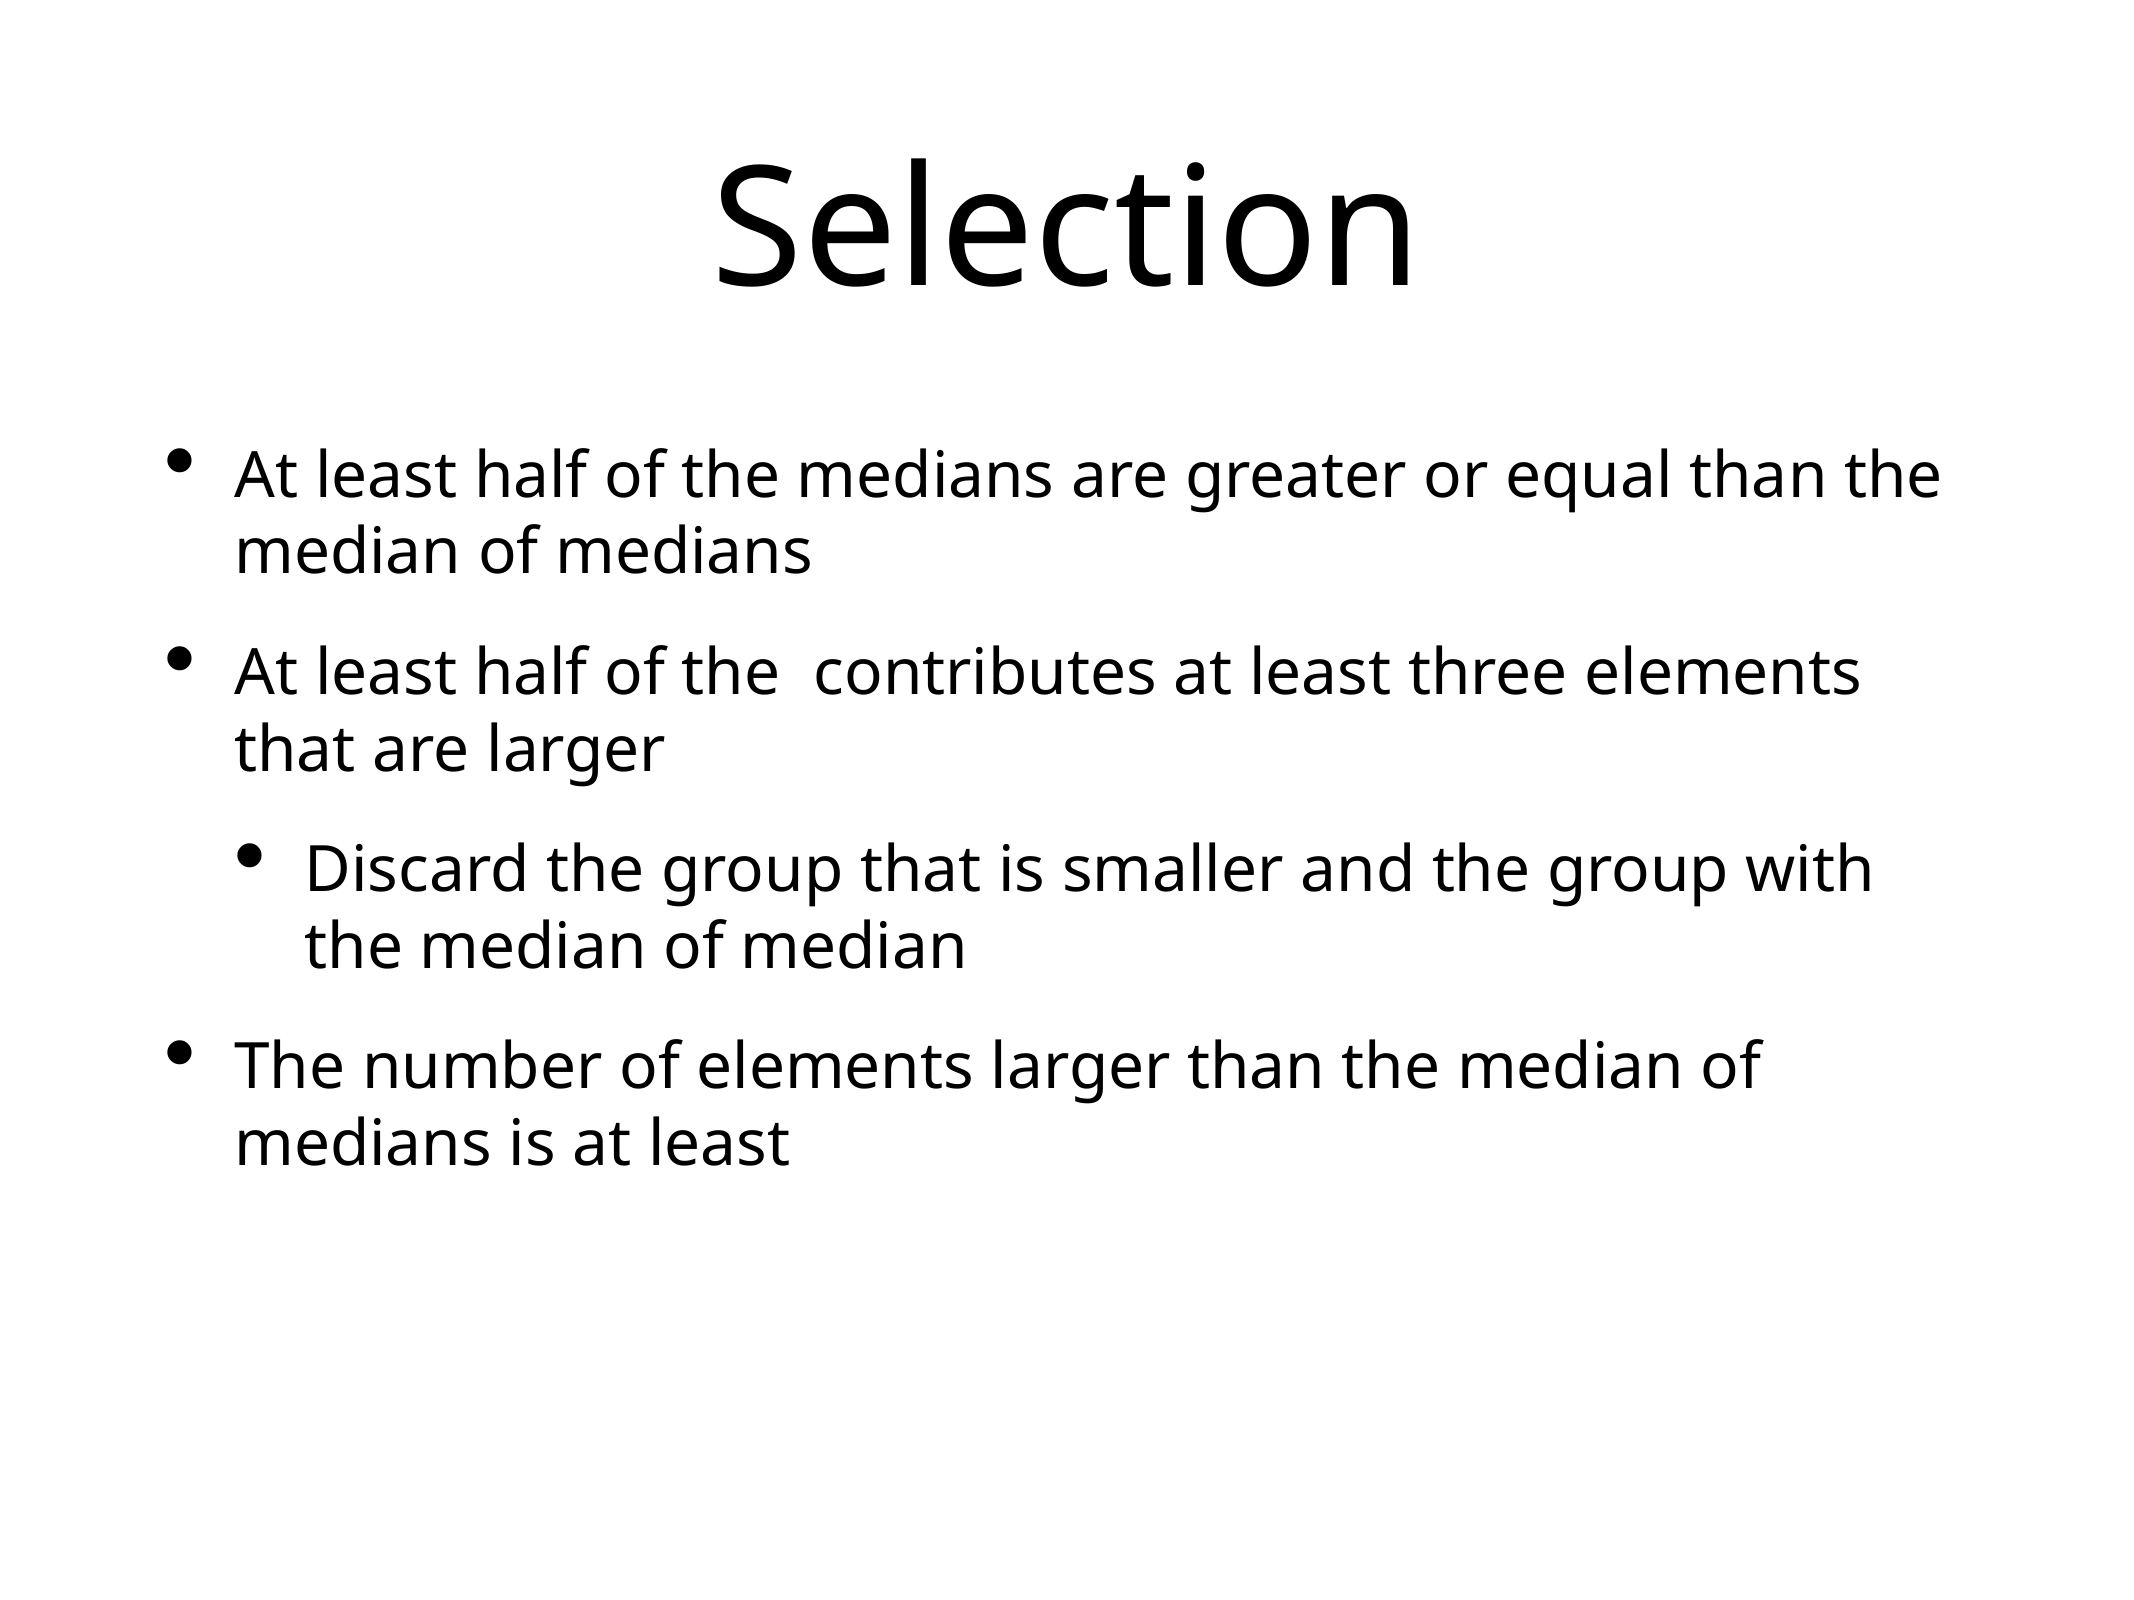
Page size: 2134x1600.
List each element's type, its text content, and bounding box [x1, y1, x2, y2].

list At least half of the medians are greater or equal than the median of medians At least half of the contributes at least three elements that are larger Discard the group that is smaller and the group with the median of median The number of elements larger than the median of medians is at least [155, 424, 1978, 1457]
title Selection [155, 41, 1978, 397]
